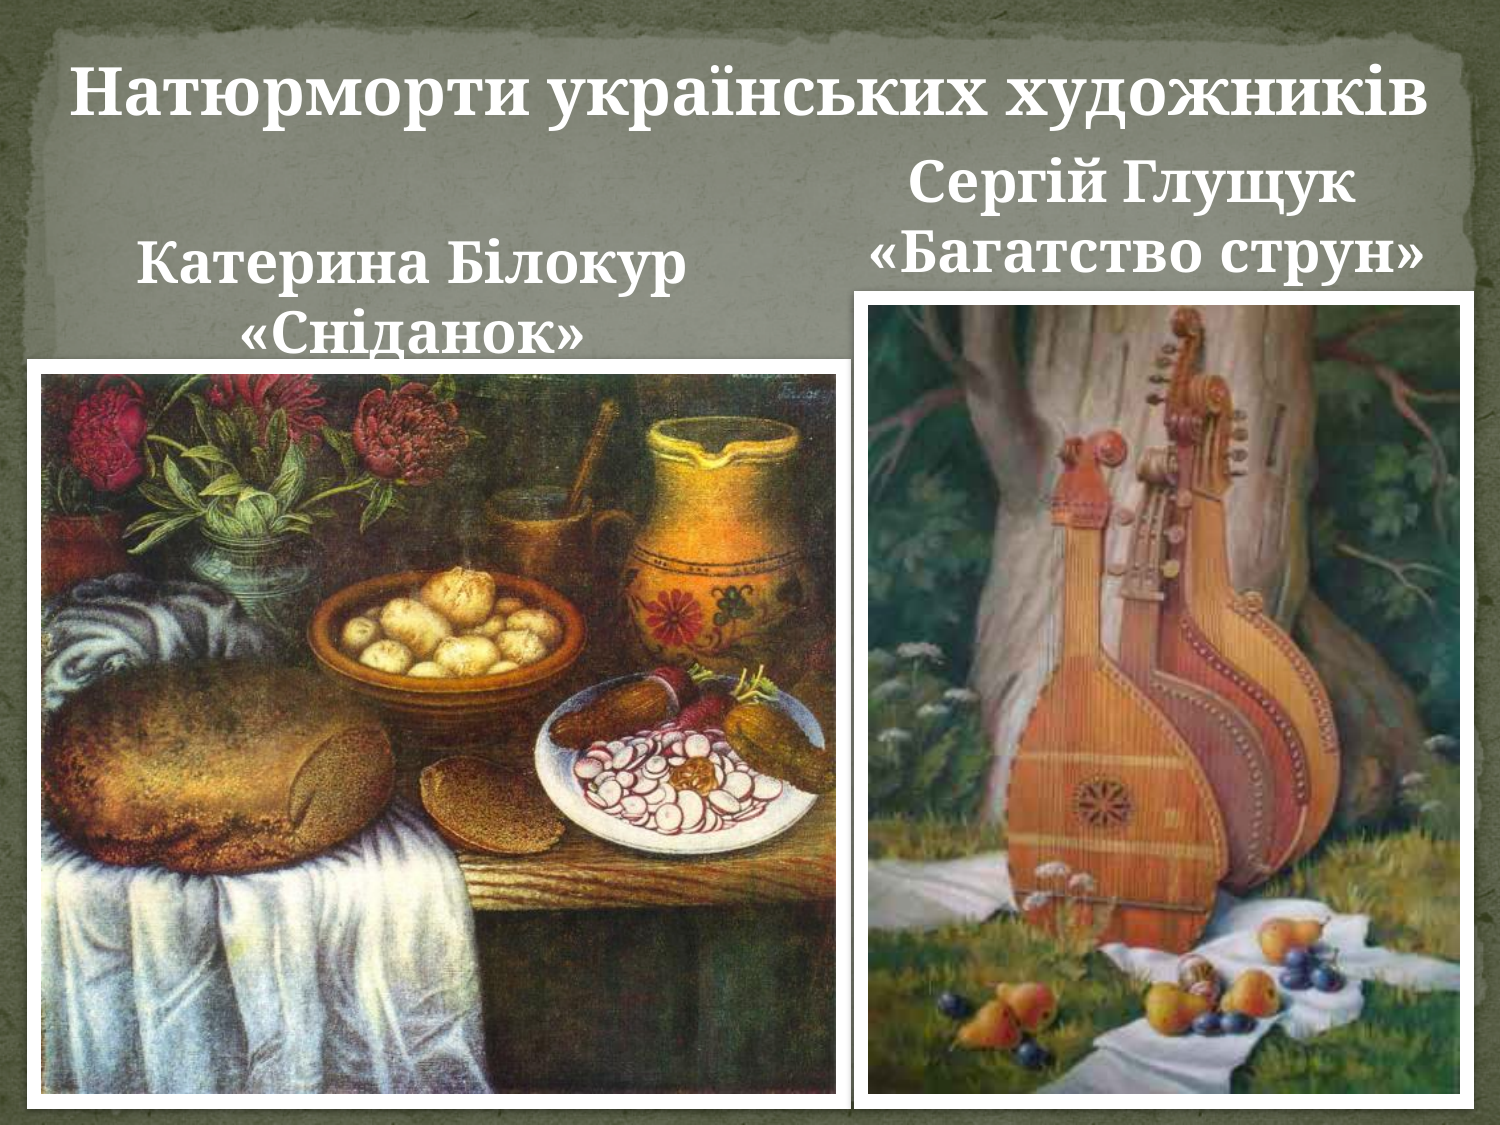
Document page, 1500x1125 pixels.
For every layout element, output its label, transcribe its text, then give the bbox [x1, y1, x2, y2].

picture [868, 305, 1460, 1094]
picture [41, 374, 836, 1094]
text_box Сергій Глущук «Багатство струн» [852, 137, 1442, 292]
text_box Натюрморти українських художників [0, 41, 1500, 136]
text_box Катерина Білокур «Сніданок» [0, 217, 836, 373]
